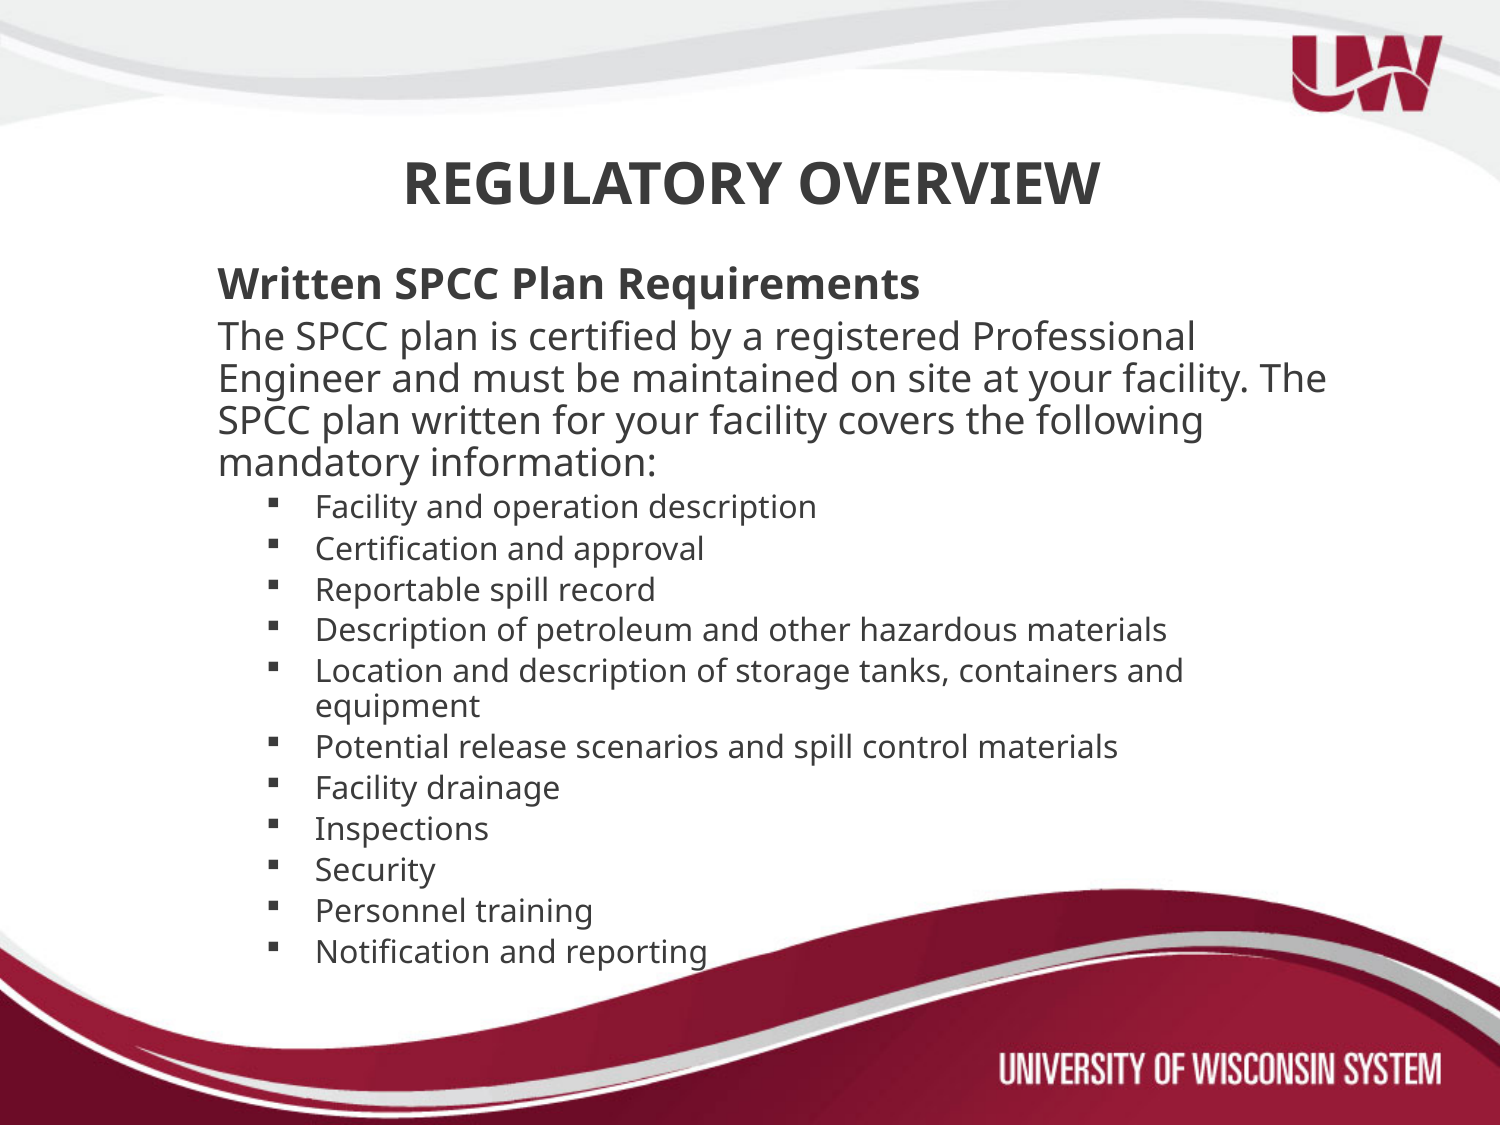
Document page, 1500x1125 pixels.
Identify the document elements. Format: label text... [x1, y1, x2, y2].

picture [0, 0, 1500, 1125]
list Written SPCC Plan Requirements The SPCC plan is certified by a registered Professional Engineer and must be maintained on site at your facility. The SPCC plan written for your facility covers the following mandatory information: Facility and operation description Certification and approval Reportable spill record Description of petroleum and other hazardous materials Location and description of storage tanks, containers and equipment Potential release scenarios and spill control materials Facility drainage Inspections Security Personnel training Notification and reporting [154, 254, 1350, 980]
text_box REGULATORY OVERVIEW [68, 127, 1436, 224]
